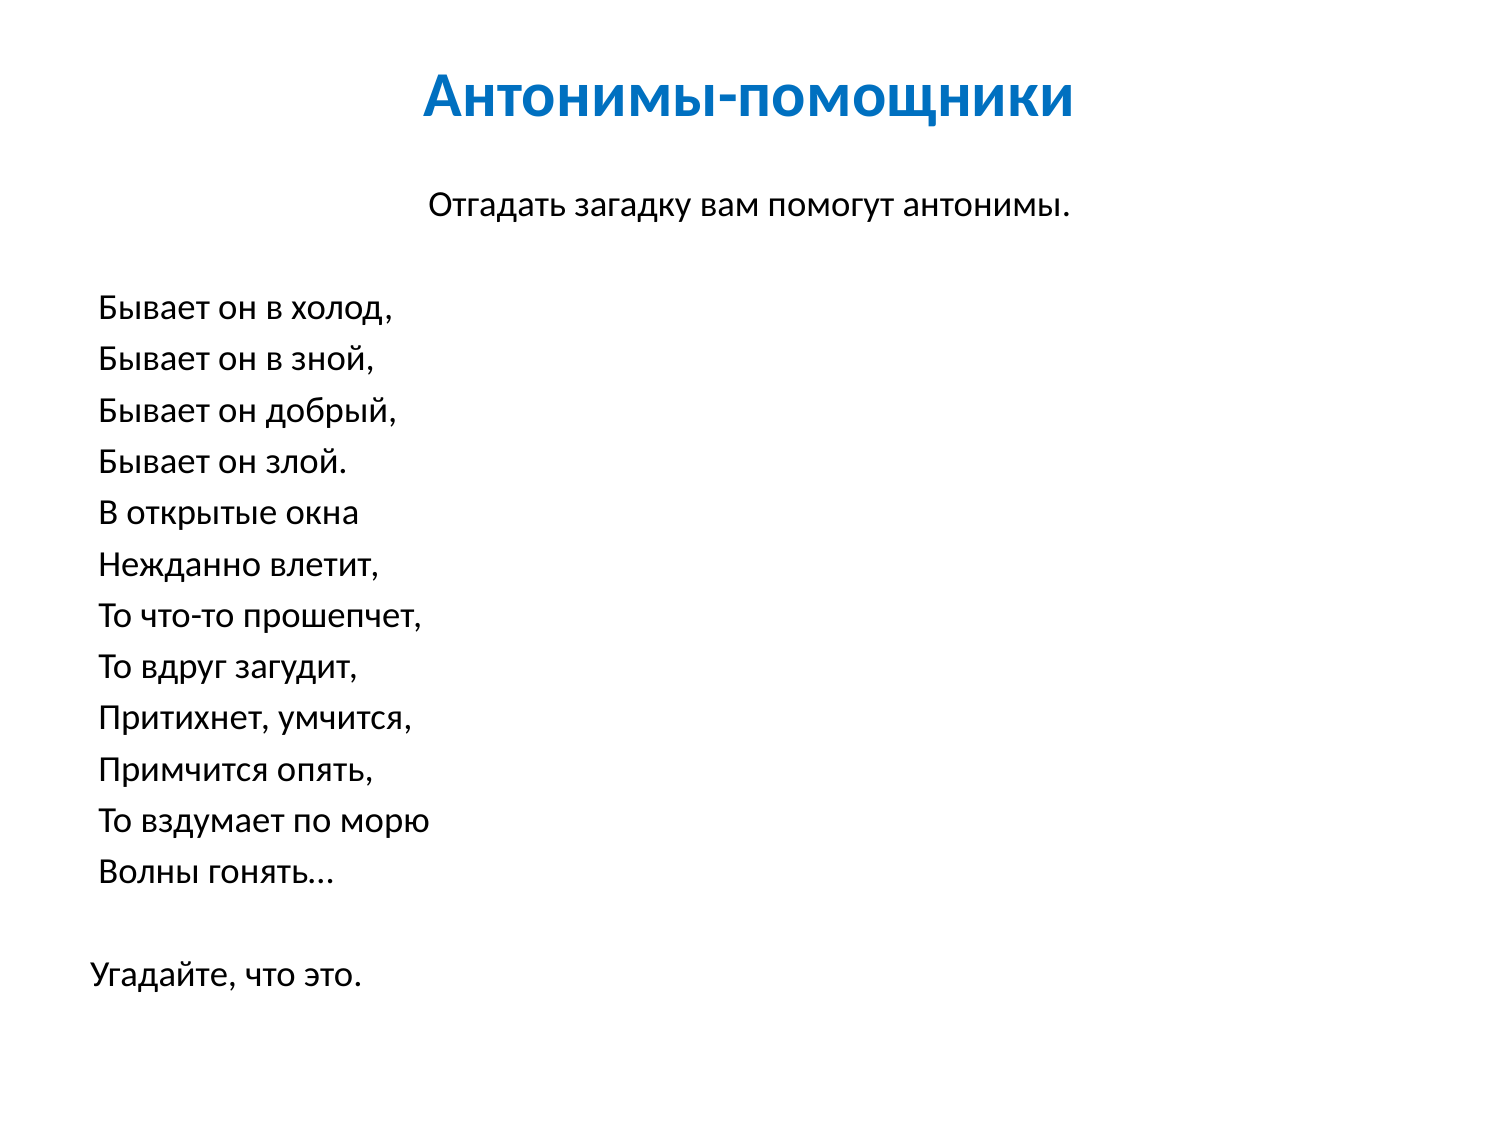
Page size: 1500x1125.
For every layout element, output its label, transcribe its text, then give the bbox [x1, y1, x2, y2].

list Отгадать загадку вам помогут антонимы. Бывает он в холод, Бывает он в зной, Бывает он добрый, Бывает он злой. В открытые окна Нежданно влетит, То что-то прошепчет, То вдруг загудит, Притихнет, умчится, Примчится опять, То вздумает по морю Волны гонять… Угадайте, что это. [75, 172, 1425, 1005]
title Антонимы-помощники [75, 45, 1425, 138]
